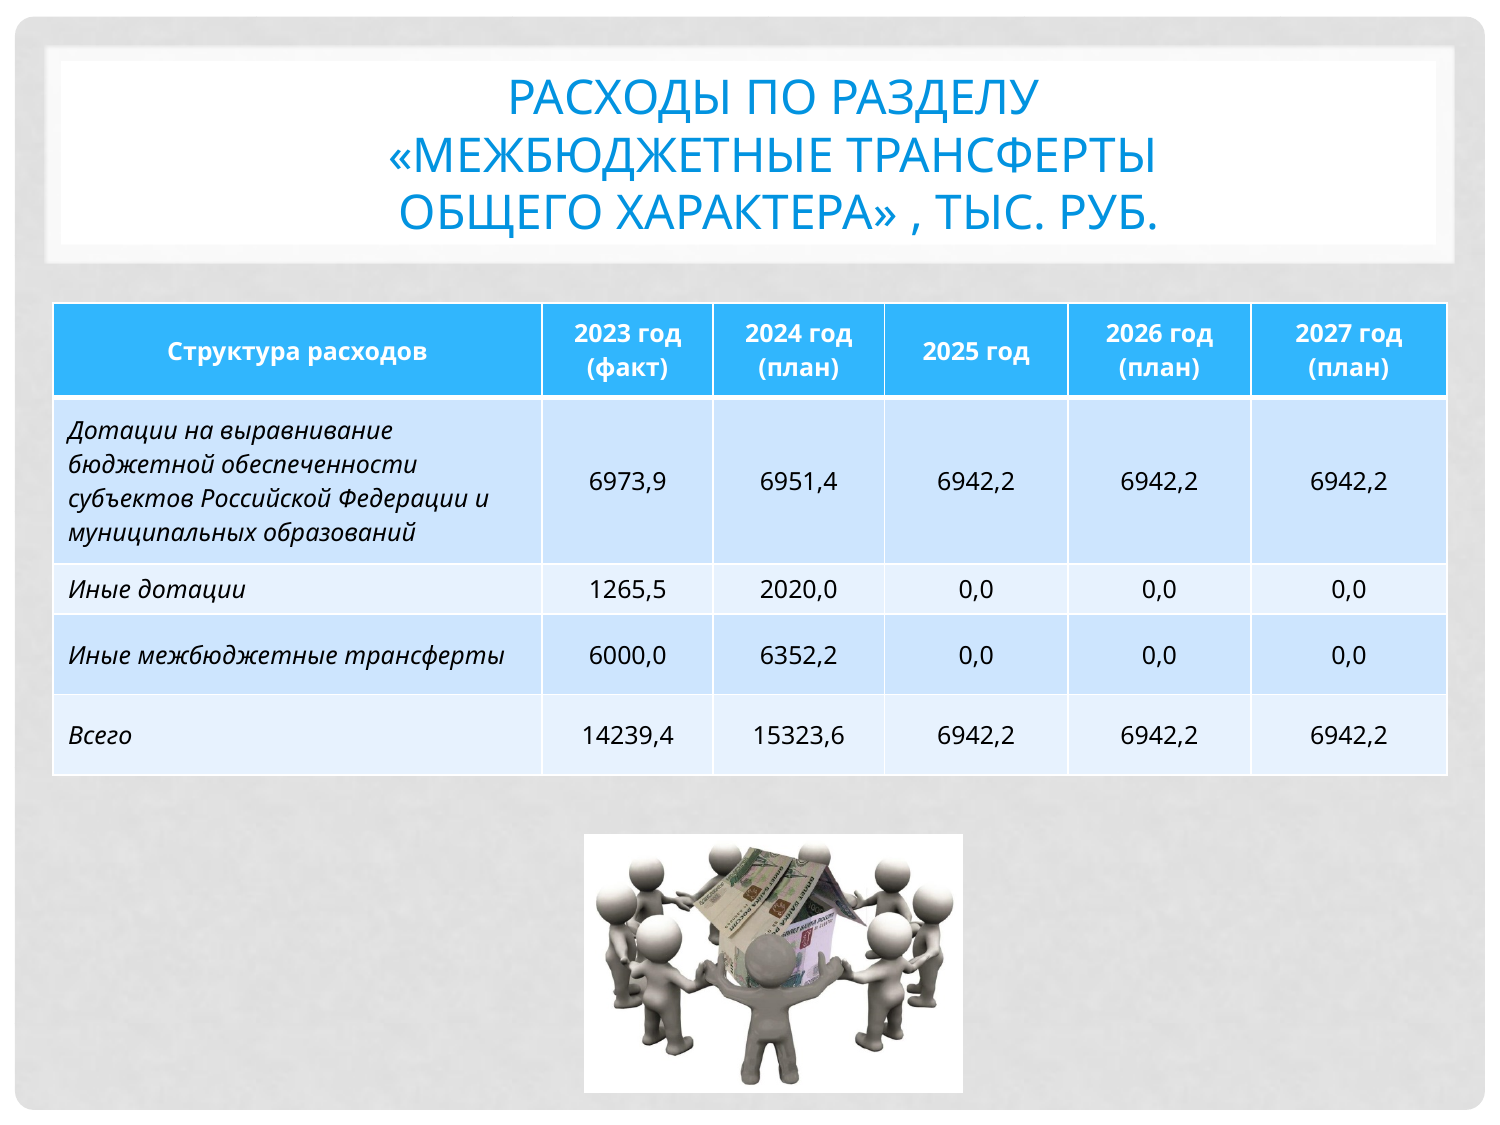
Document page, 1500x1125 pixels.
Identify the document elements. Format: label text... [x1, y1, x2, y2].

table_cell 14239,4 [543, 695, 712, 774]
table_cell Дотации на выравнивание бюджетной обеспеченности субъектов Российской Федерации и муниципальных образований [54, 400, 541, 563]
table_header 2024 год (план) [714, 304, 884, 395]
table_cell 6000,0 [543, 615, 712, 694]
table_cell 6942,2 [1252, 695, 1446, 774]
title Расходы по разделу «Межбюджетные трансферты общего характера» , тыс. руб. [94, 54, 1453, 252]
table_header 2027 год (план) [1252, 304, 1446, 395]
table_cell 0,0 [885, 565, 1067, 613]
table_cell Всего [54, 695, 541, 774]
table_cell 6942,2 [1069, 400, 1250, 563]
table_cell 0,0 [1252, 565, 1446, 613]
table_header 2023 год (факт) [543, 304, 712, 395]
table_cell 0,0 [1069, 615, 1250, 694]
table_cell 6942,2 [885, 695, 1067, 774]
table_cell 15323,6 [714, 695, 884, 774]
table_cell 6942,2 [1069, 695, 1250, 774]
table_cell 6352,2 [714, 615, 884, 694]
table_cell 6951,4 [714, 400, 884, 563]
table_header 2025 год [885, 304, 1067, 395]
table_cell 0,0 [885, 615, 1067, 694]
table_cell 0,0 [1252, 615, 1446, 694]
table_cell 6942,2 [885, 400, 1067, 563]
table_cell Иные межбюджетные трансферты [54, 615, 541, 694]
table_cell 6973,9 [543, 400, 712, 563]
table_header Структура расходов [54, 304, 541, 395]
table_cell 0,0 [1069, 565, 1250, 613]
table_header 2026 год (план) [1069, 304, 1250, 395]
table_cell Иные дотации [54, 565, 541, 613]
table_cell 6942,2 [1252, 400, 1446, 563]
table_cell 1265,5 [543, 565, 712, 613]
table_cell 2020,0 [714, 565, 884, 613]
picture [584, 833, 963, 1094]
